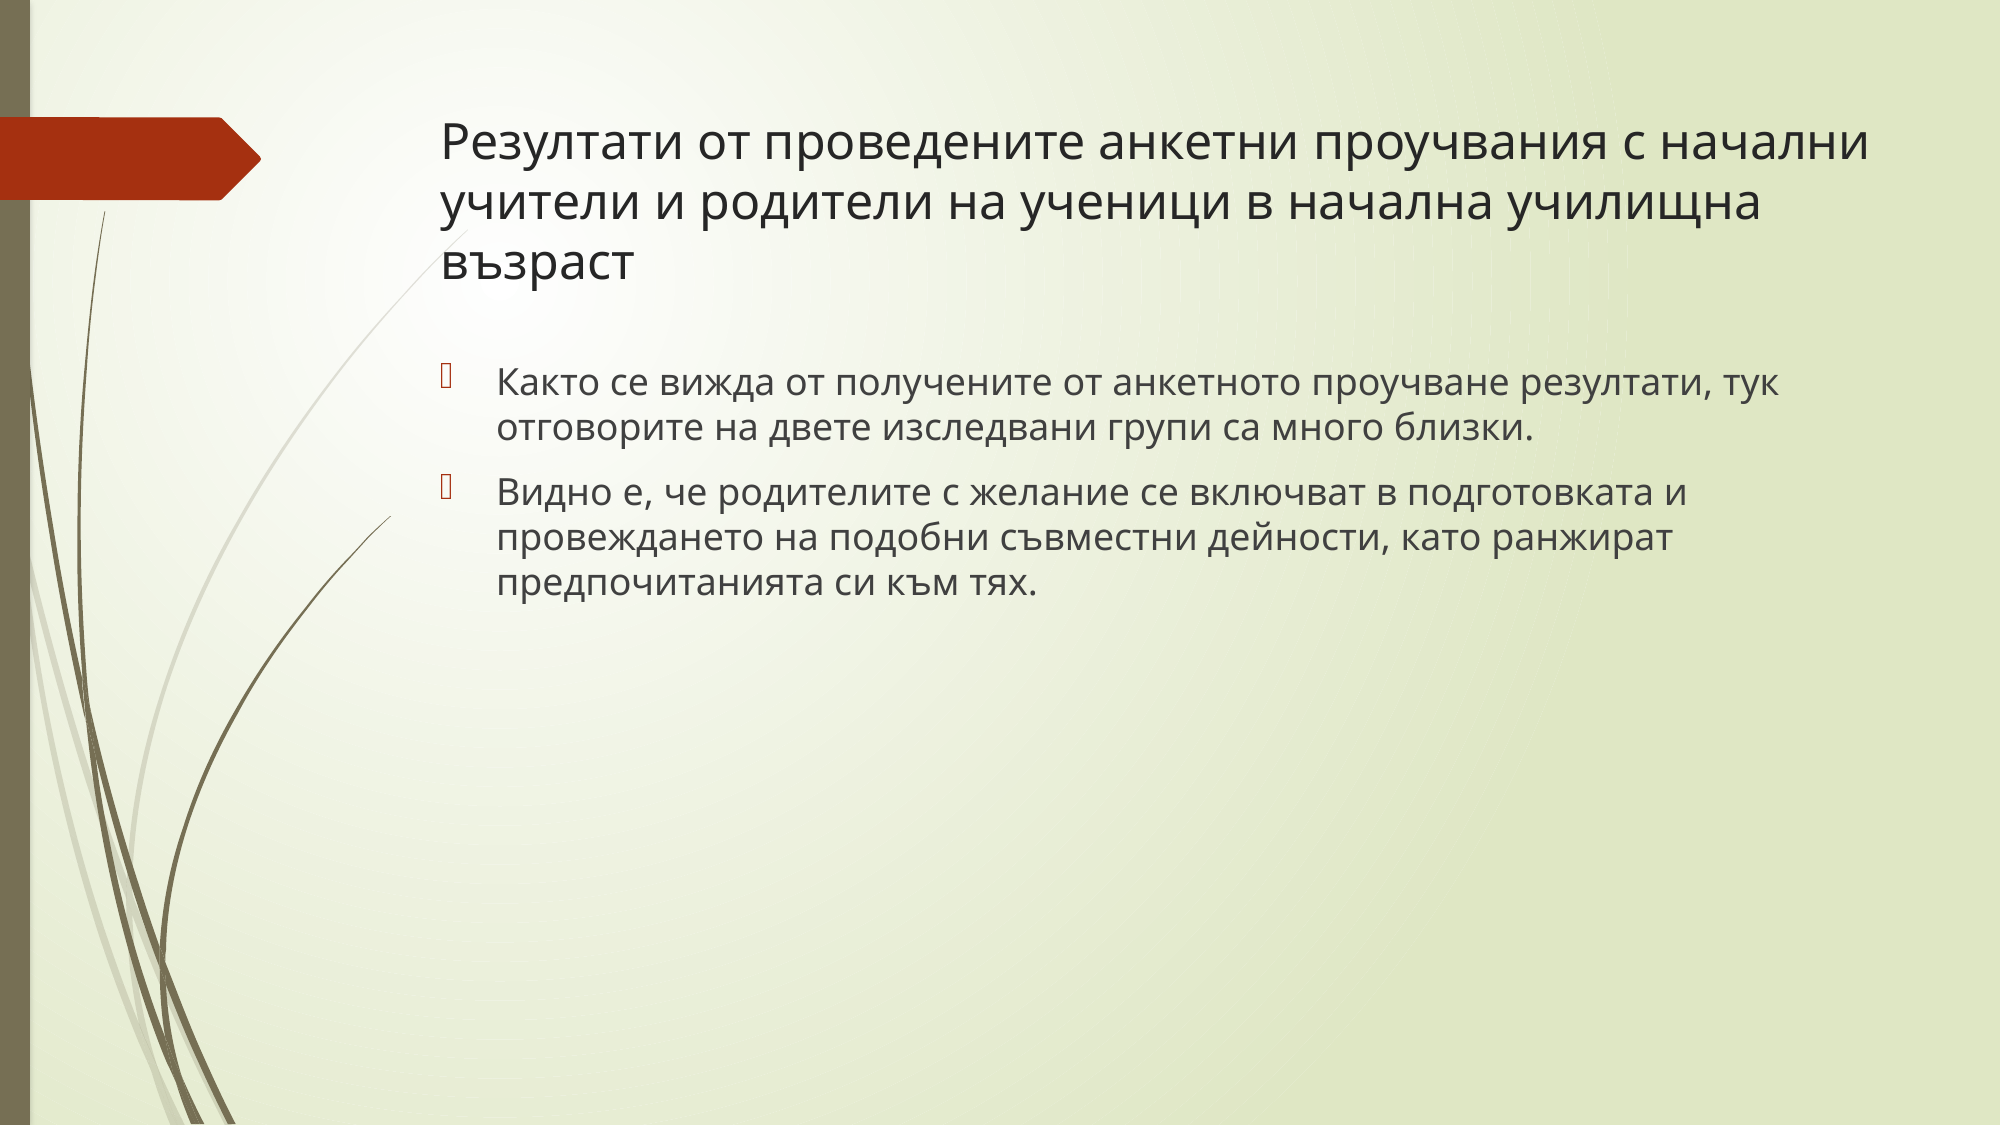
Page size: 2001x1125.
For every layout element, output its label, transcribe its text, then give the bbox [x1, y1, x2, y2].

list Както се вижда от получените от анкетното проучване резултати, тук отговорите на двете изследвани групи са много близки. Видно е, че родителите с желание се включват в подготовката и провеждането на подобни съвместни дейности, като ранжират предпочитанията си към тях. [424, 350, 1888, 970]
title Резултати от проведените анкетни проучвания с начални учители и родители на ученици в начална училищна възраст [425, 102, 1888, 313]
